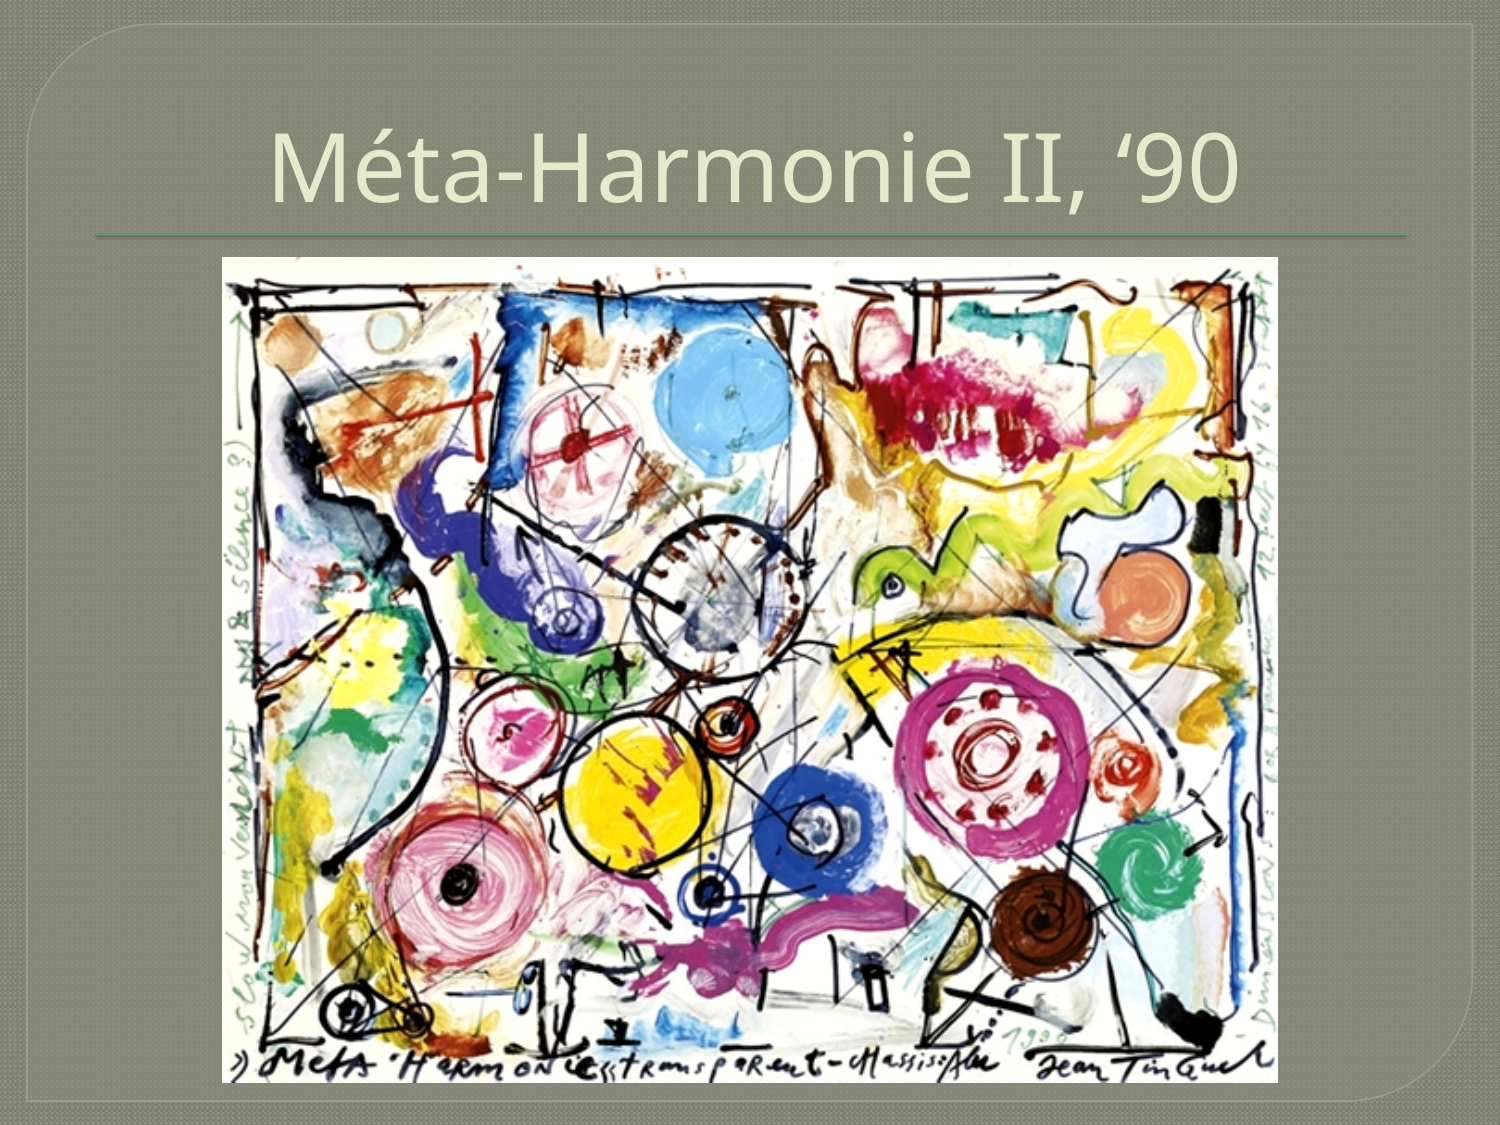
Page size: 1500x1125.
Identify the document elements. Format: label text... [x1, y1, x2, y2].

picture [222, 257, 1278, 1084]
title Méta-Harmonie II, ‘90 [75, 41, 1425, 230]
